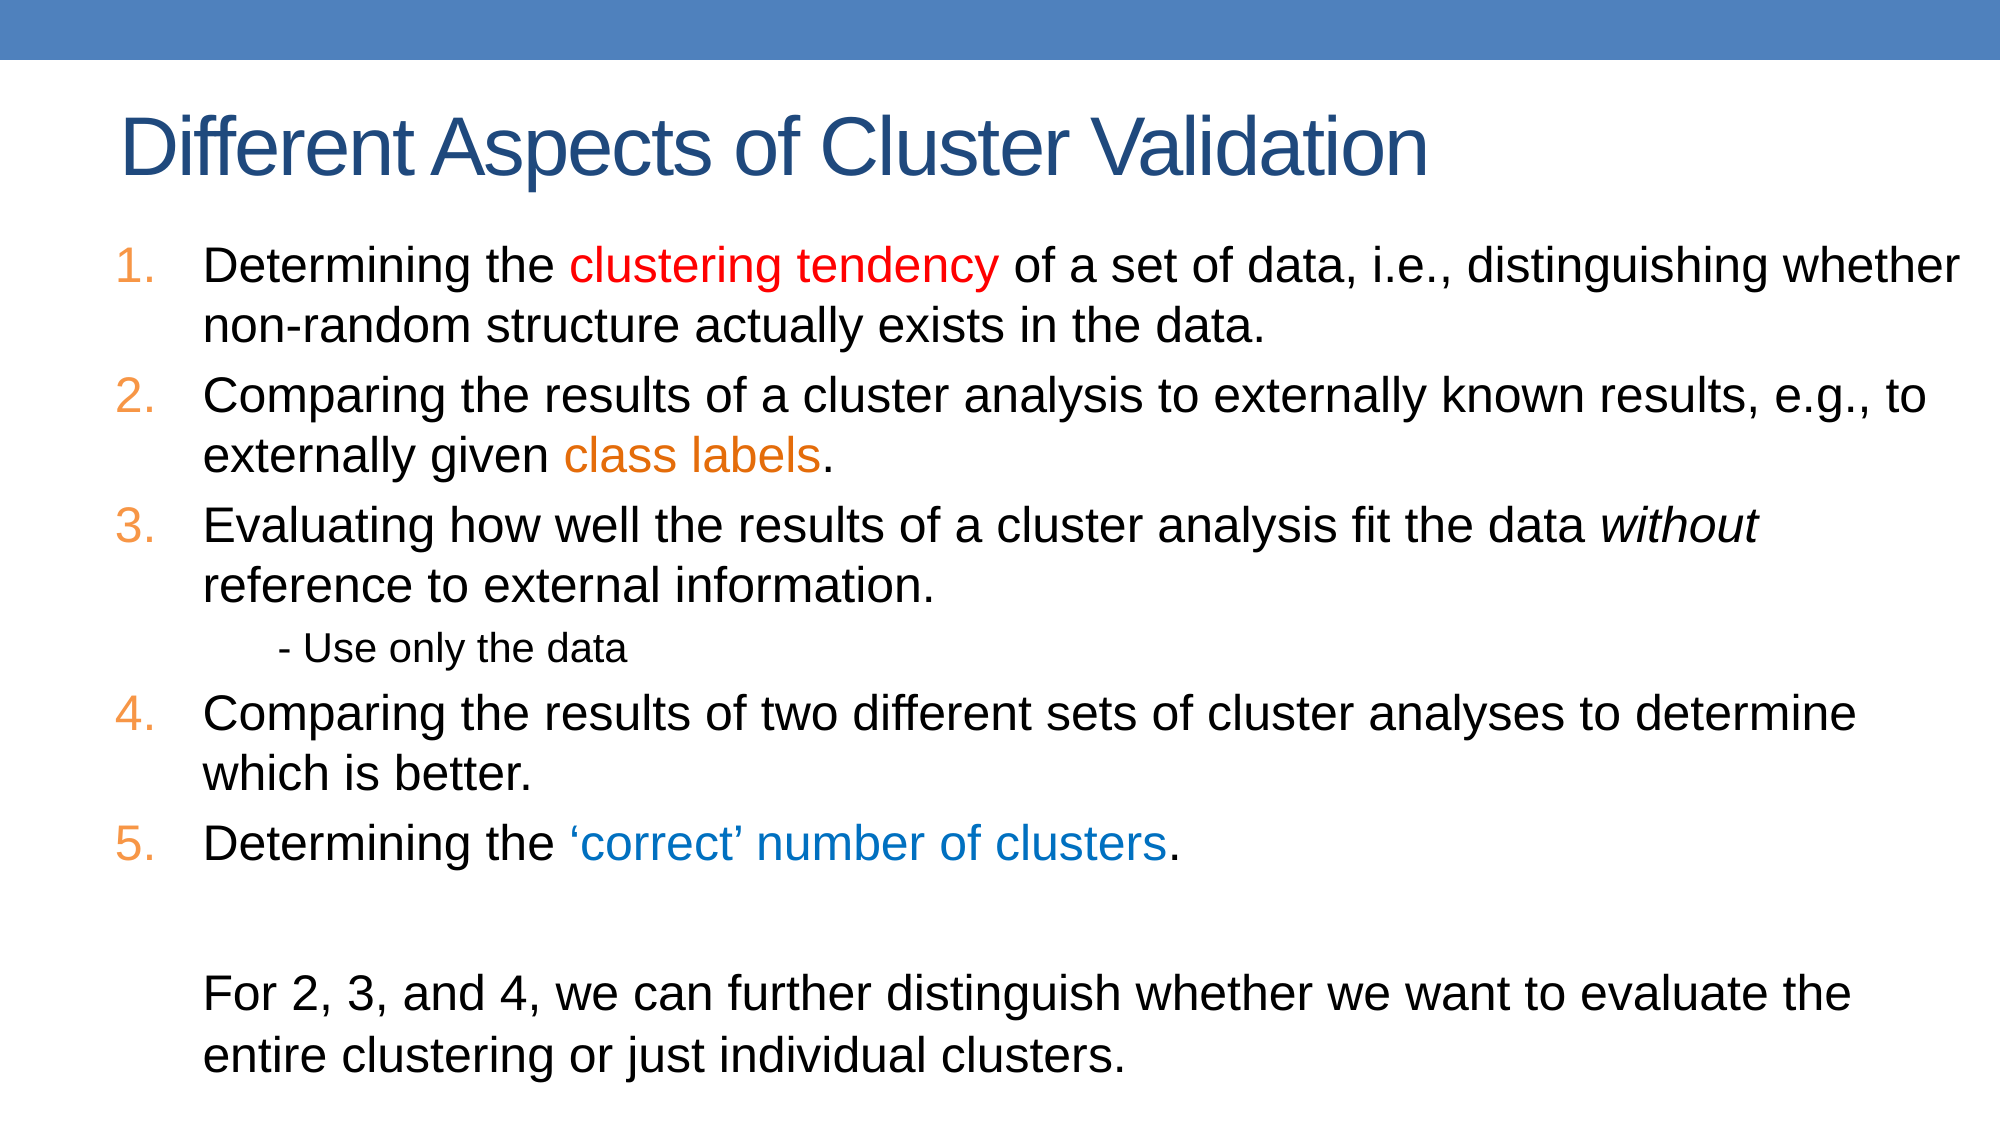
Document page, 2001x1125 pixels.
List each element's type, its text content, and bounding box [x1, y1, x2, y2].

title Different Aspects of Cluster Validation [104, 61, 1455, 224]
list Determining the clustering tendency of a set of data, i.e., distinguishing whether non-random structure actually exists in the data. Comparing the results of a cluster analysis to externally known results, e.g., to externally given class labels. Evaluating how well the results of a cluster analysis fit the data without reference to external information. - Use only the data Comparing the results of two different sets of cluster analyses to determine which is better. Determining the ‘correct’ number of clusters. For 2, 3, and 4, we can further distinguish whether we want to evaluate the entire clustering or just individual clusters. [99, 224, 1988, 1088]
